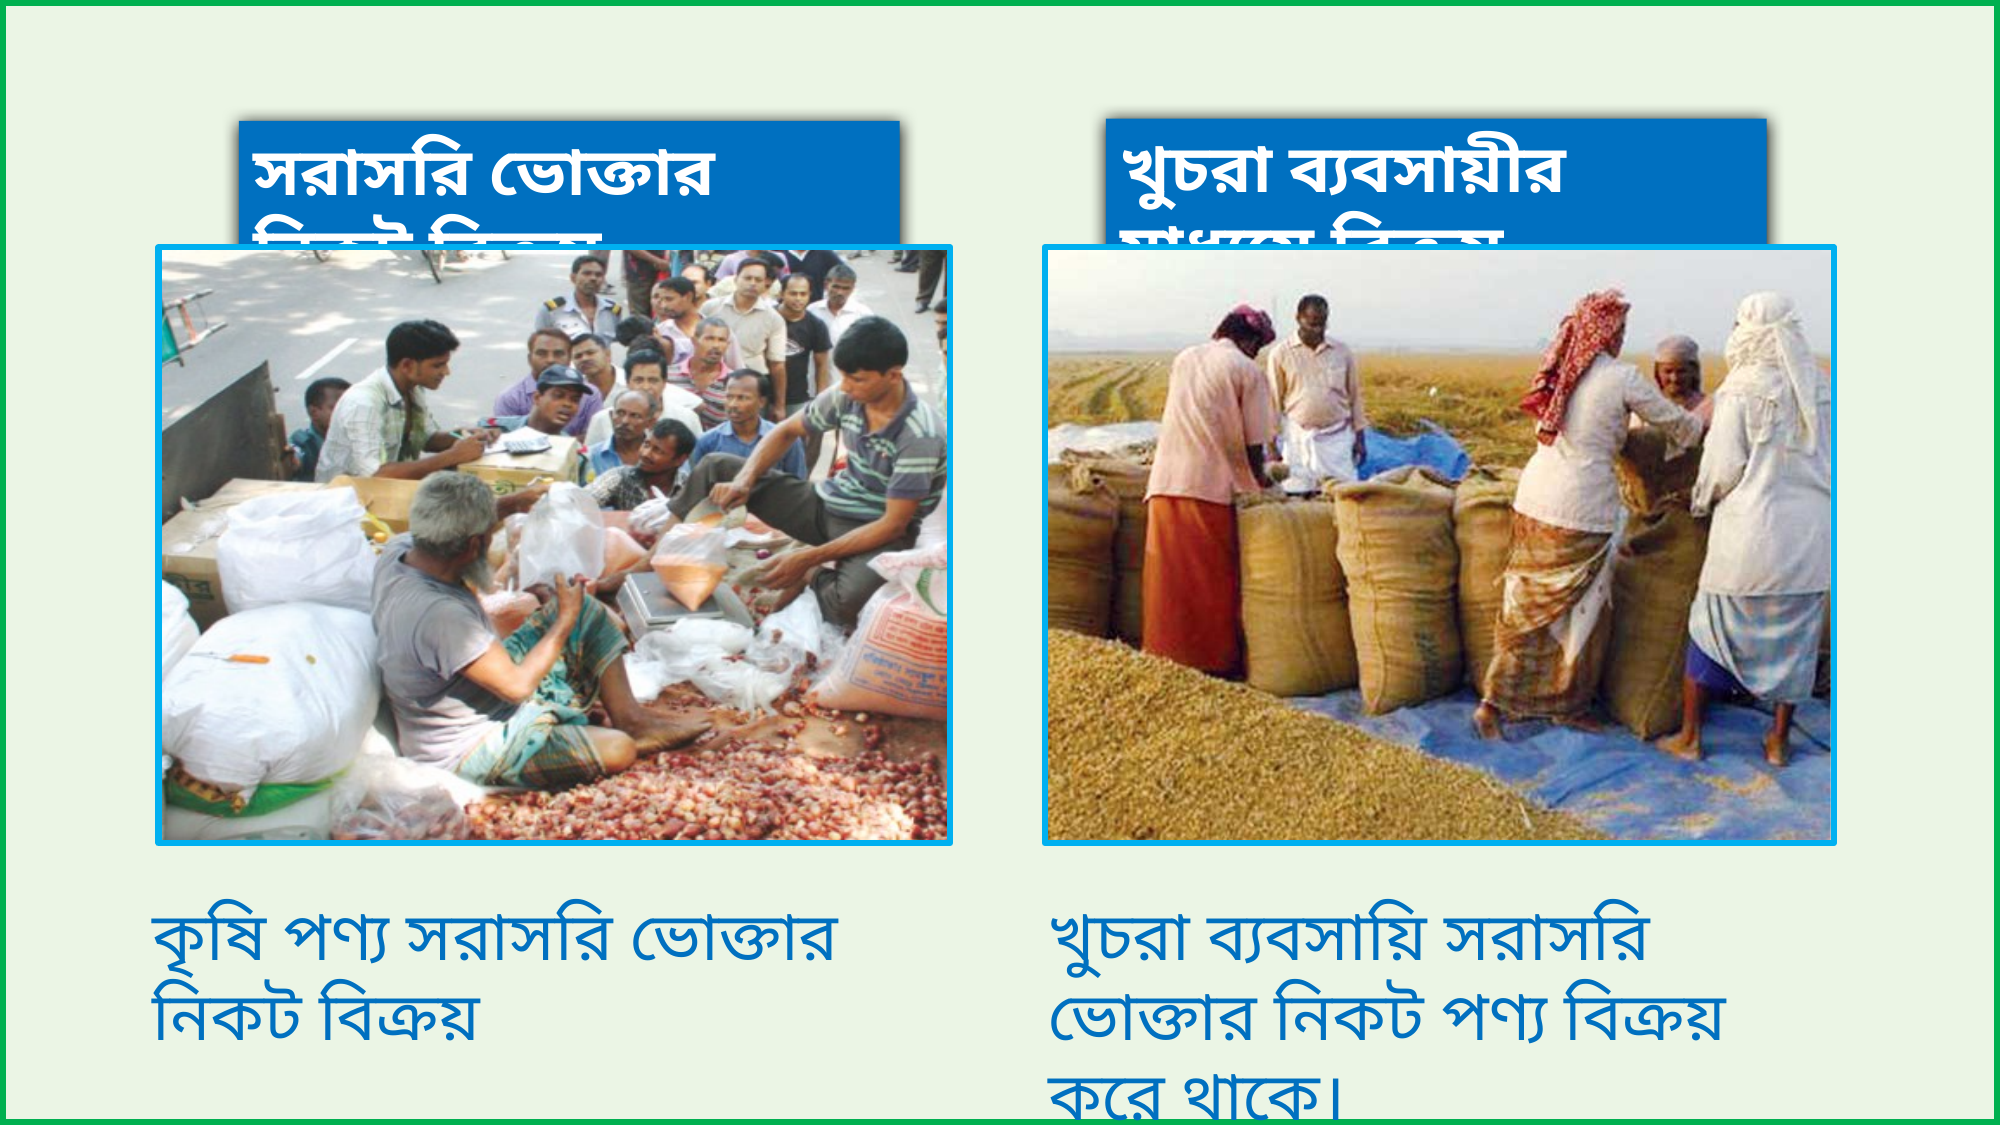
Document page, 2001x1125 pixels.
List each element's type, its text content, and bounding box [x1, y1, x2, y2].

picture [163, 251, 946, 839]
text_box [0, 0, 2000, 1125]
text_box সরাসরি ভোক্তার নিকট বিক্রয় [238, 120, 900, 244]
text_box কৃষি পণ্য সরাসরি ভোক্তার নিকট বিক্রয় [137, 886, 1000, 1062]
text_box খুচরা ব্যবসায়ীর মাধ্যমে বিক্রয় [1105, 118, 1767, 244]
picture [1049, 251, 1830, 839]
text_box খুচরা ব্যবসায়ি সরাসরি ভোক্তার নিকট পণ্য বিক্রয় করে থাকে। [1033, 886, 1845, 1125]
